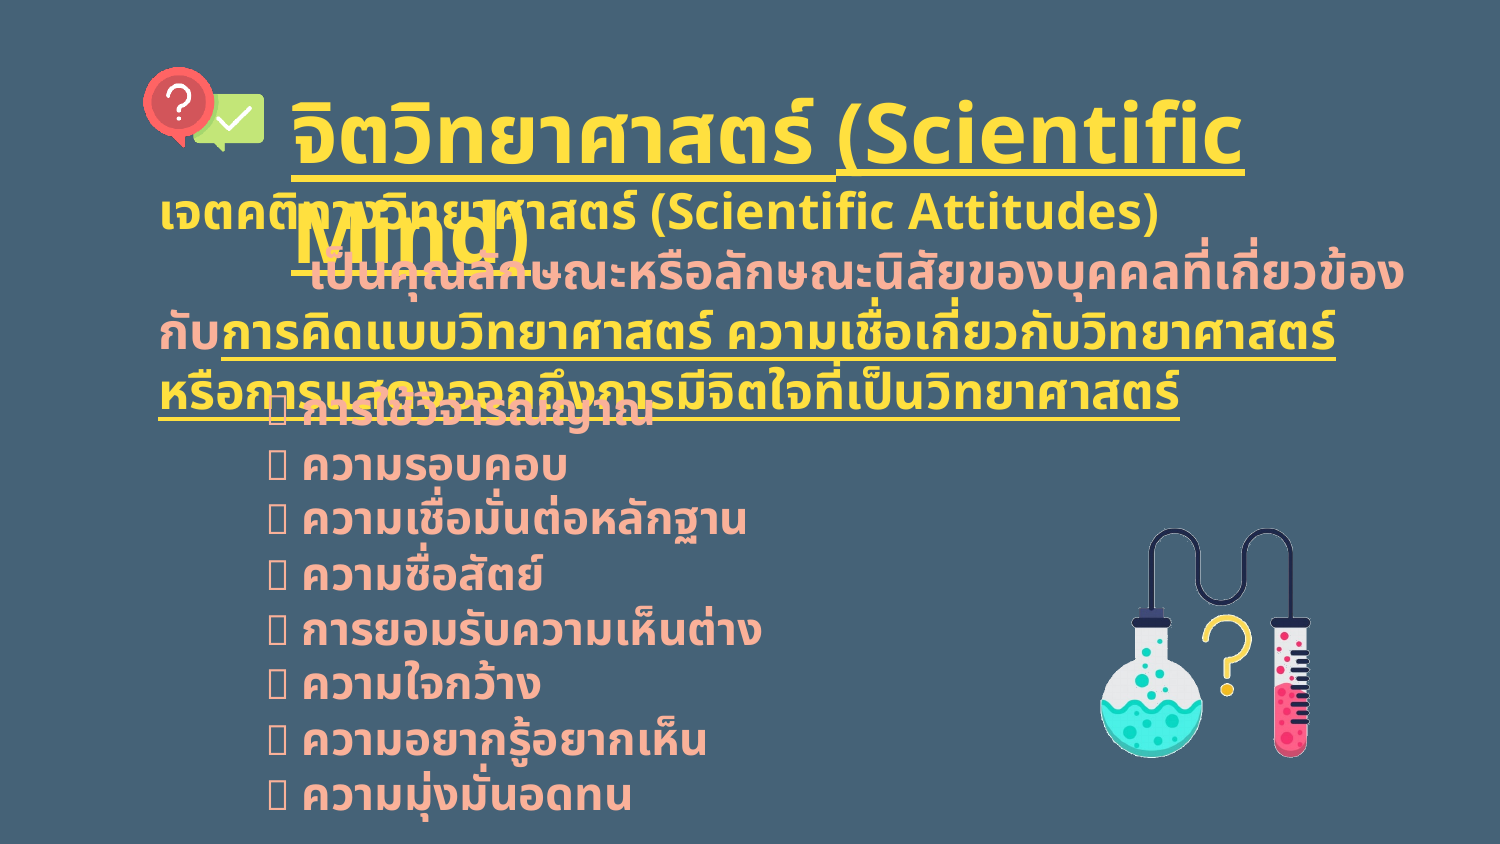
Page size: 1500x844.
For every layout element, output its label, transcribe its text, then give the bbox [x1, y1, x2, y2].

text_box เจตคติทางวิทยาศาสตร์ (Scientific Attitudes) เป็นคุณลักษณะหรือลักษณะนิสัยของบุคคลที่เกี่ยวข้องกับการคิดแบบวิทยาศาสตร์ ความเชื่อเกี่ยวกับวิทยาศาสตร์ หรือการแสดงออกถึงการมีจิตใจที่เป็นวิทยาศาสตร์ [143, 171, 1451, 427]
text_box  การใช้วิจารณญาณ  ความรอบคอบ  ความเชื่อมั่นต่อหลักฐาน  ความซื่อสัตย์  การยอมรับความเห็นต่าง  ความใจกว้าง  ความอยากรู้อยากเห็น  ความมุ่งมั่นอดทน [251, 371, 1206, 827]
picture [143, 49, 264, 169]
text_box จิตวิทยาศาสตร์ (Scientific Mind) [276, 72, 1314, 171]
picture [1056, 493, 1355, 792]
